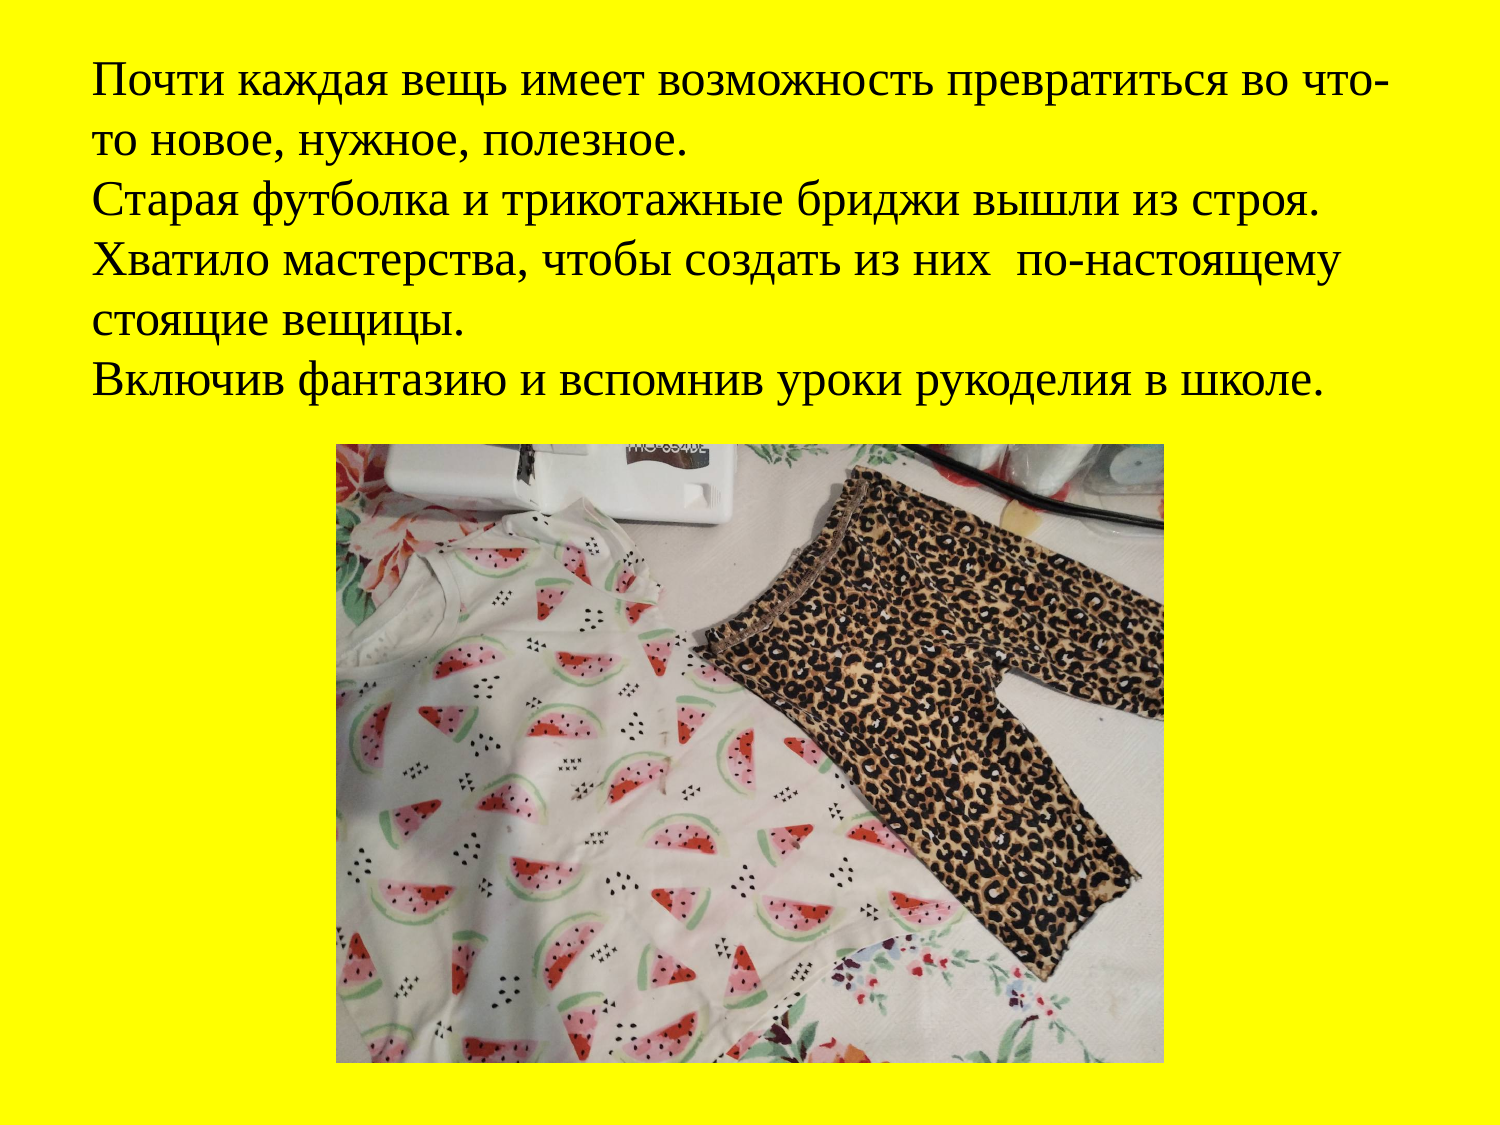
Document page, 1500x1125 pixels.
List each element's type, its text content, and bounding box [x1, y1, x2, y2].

picture [336, 444, 1164, 1064]
title Почти каждая вещь имеет возможность превратиться во что-то новое, нужное, полезное. Старая футболка и трикотажные бриджи вышли из строя. Хватило мастерства, чтобы создать из них по-настоящему стоящие вещицы. Включив фантазию и вспомнив уроки рукоделия в школе. [76, 19, 1436, 433]
